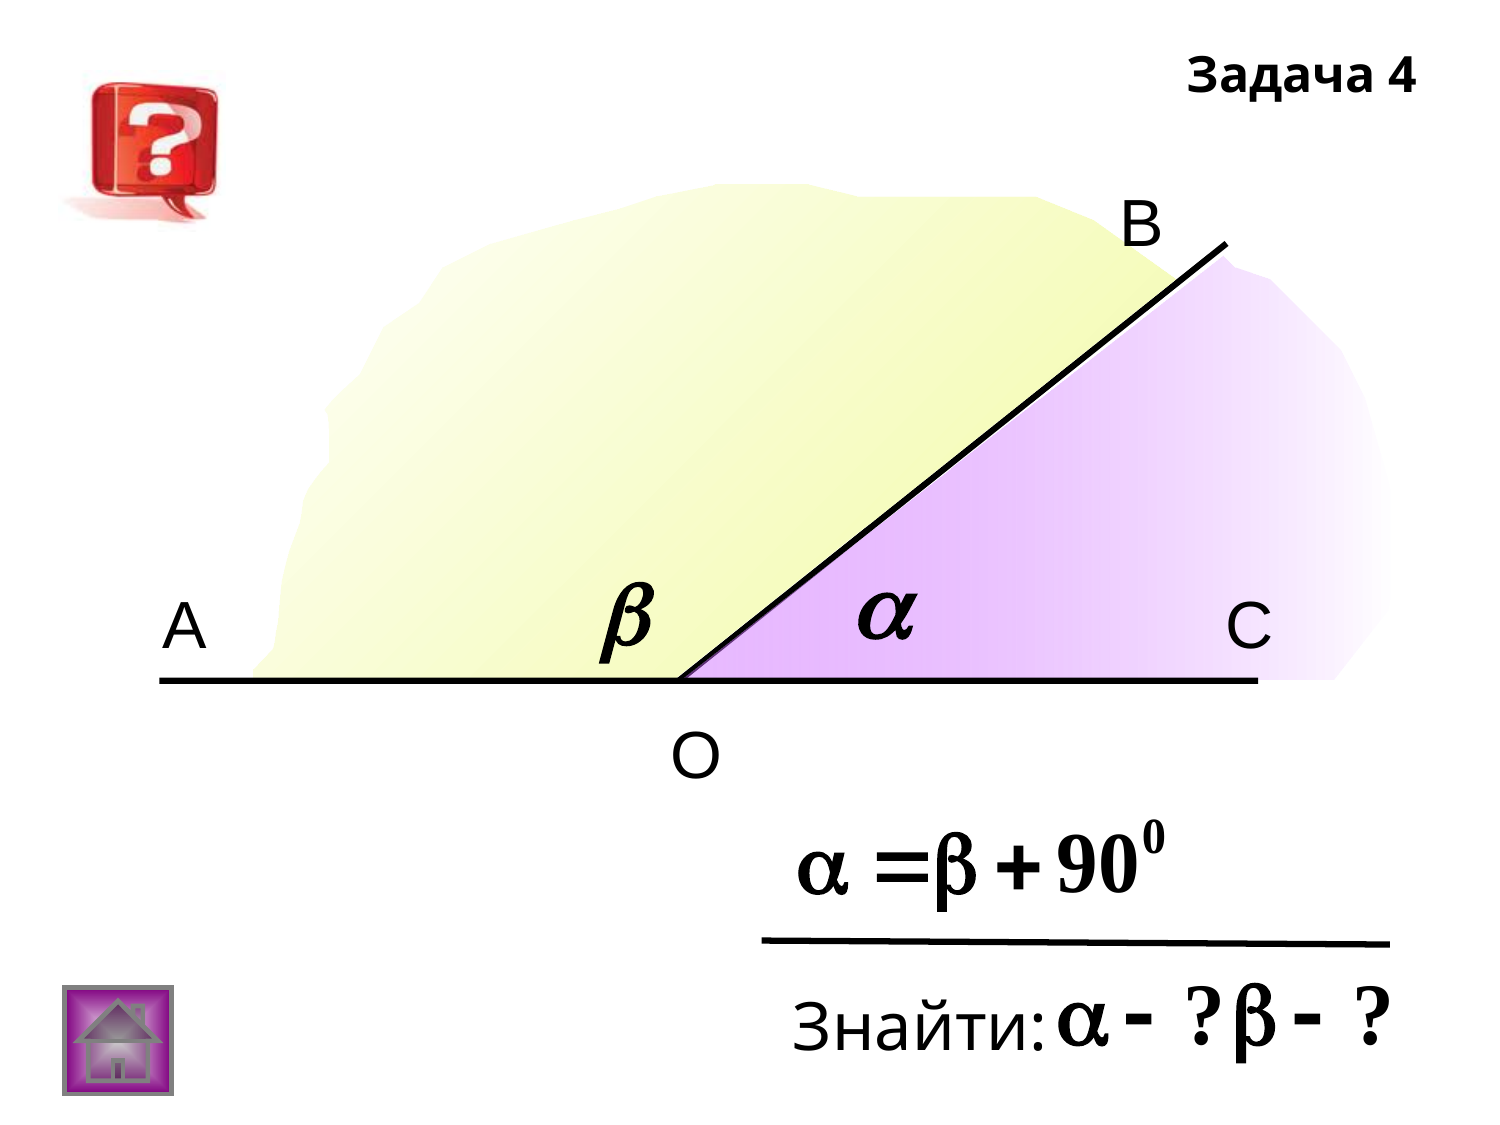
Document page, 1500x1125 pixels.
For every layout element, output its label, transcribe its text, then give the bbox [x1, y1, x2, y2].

text_box А [147, 574, 223, 670]
picture [58, 70, 226, 232]
text_box Знайти: [778, 976, 1040, 1071]
text_box О [655, 704, 738, 799]
text_box [64, 987, 172, 1094]
text_box [686, 255, 1400, 680]
text_box [253, 184, 1176, 680]
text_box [1045, 963, 1409, 1082]
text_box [584, 562, 681, 682]
text_box С [1210, 574, 1289, 670]
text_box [844, 574, 940, 662]
text_box Задача 4 [1171, 35, 1433, 111]
text_box В [1104, 172, 1179, 268]
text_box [785, 798, 1181, 930]
